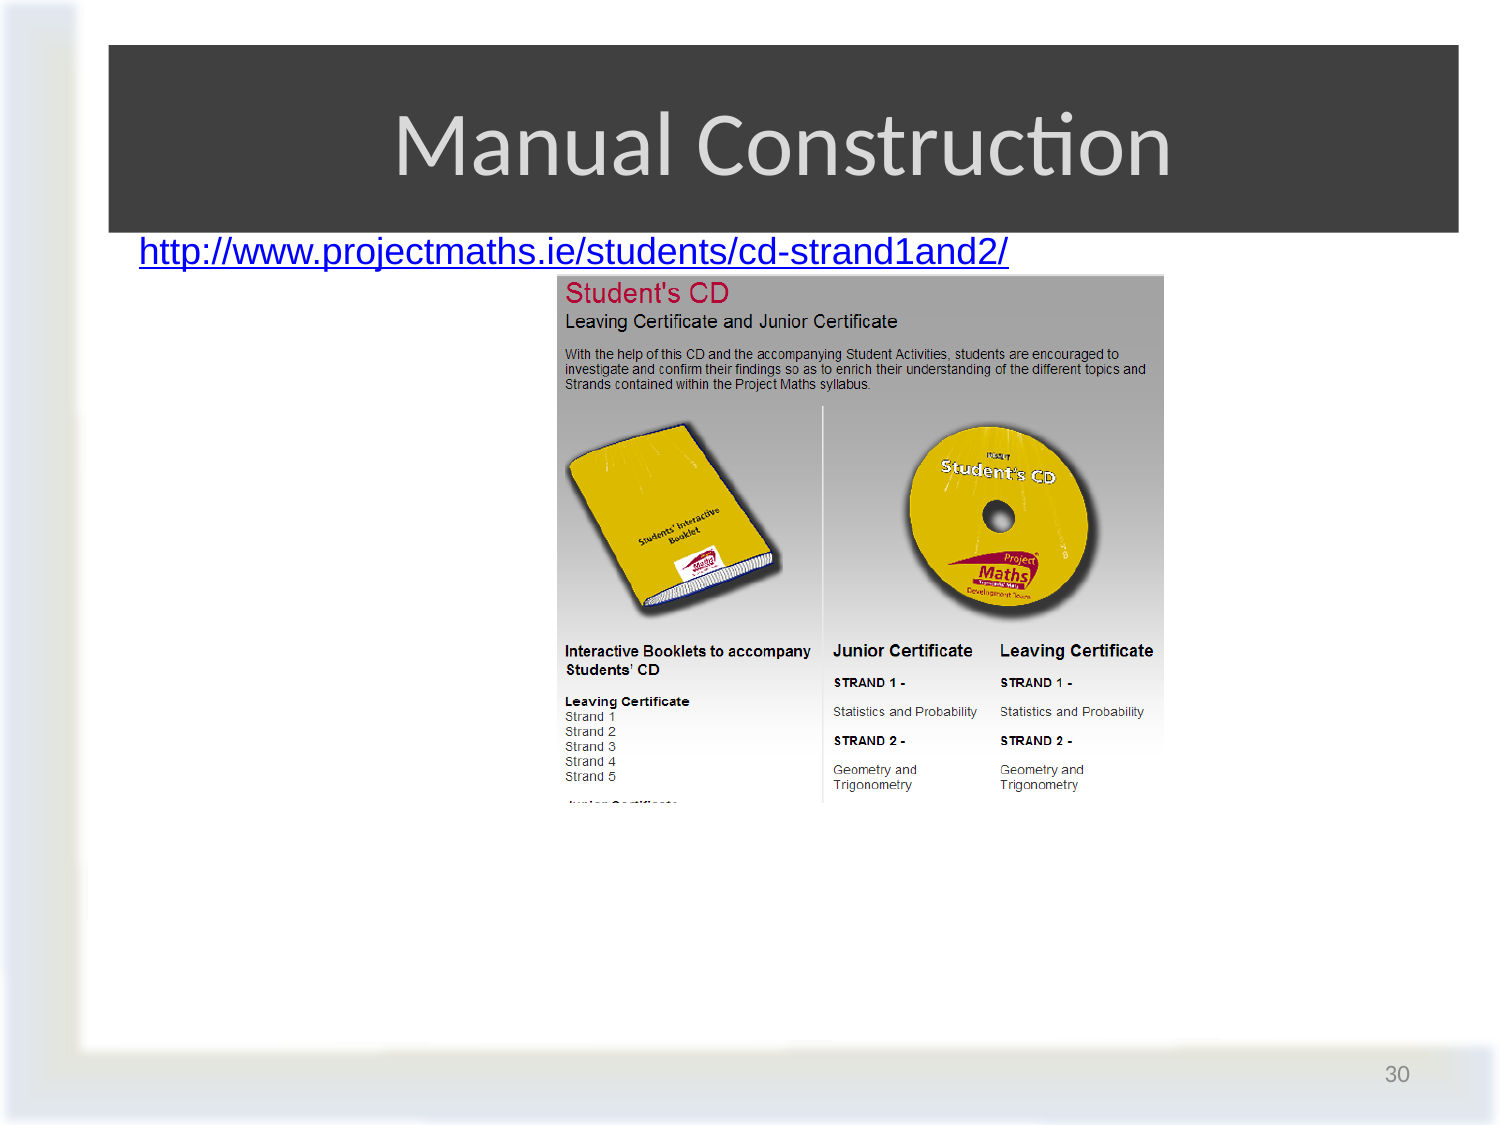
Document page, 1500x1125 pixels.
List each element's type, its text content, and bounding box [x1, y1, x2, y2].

picture [557, 274, 1164, 803]
text_box http://www.projectmaths.ie/students/cd-strand1and2/ [123, 233, 1447, 280]
slide_number 30 [1074, 1042, 1425, 1103]
title Manual Construction [108, 44, 1459, 233]
